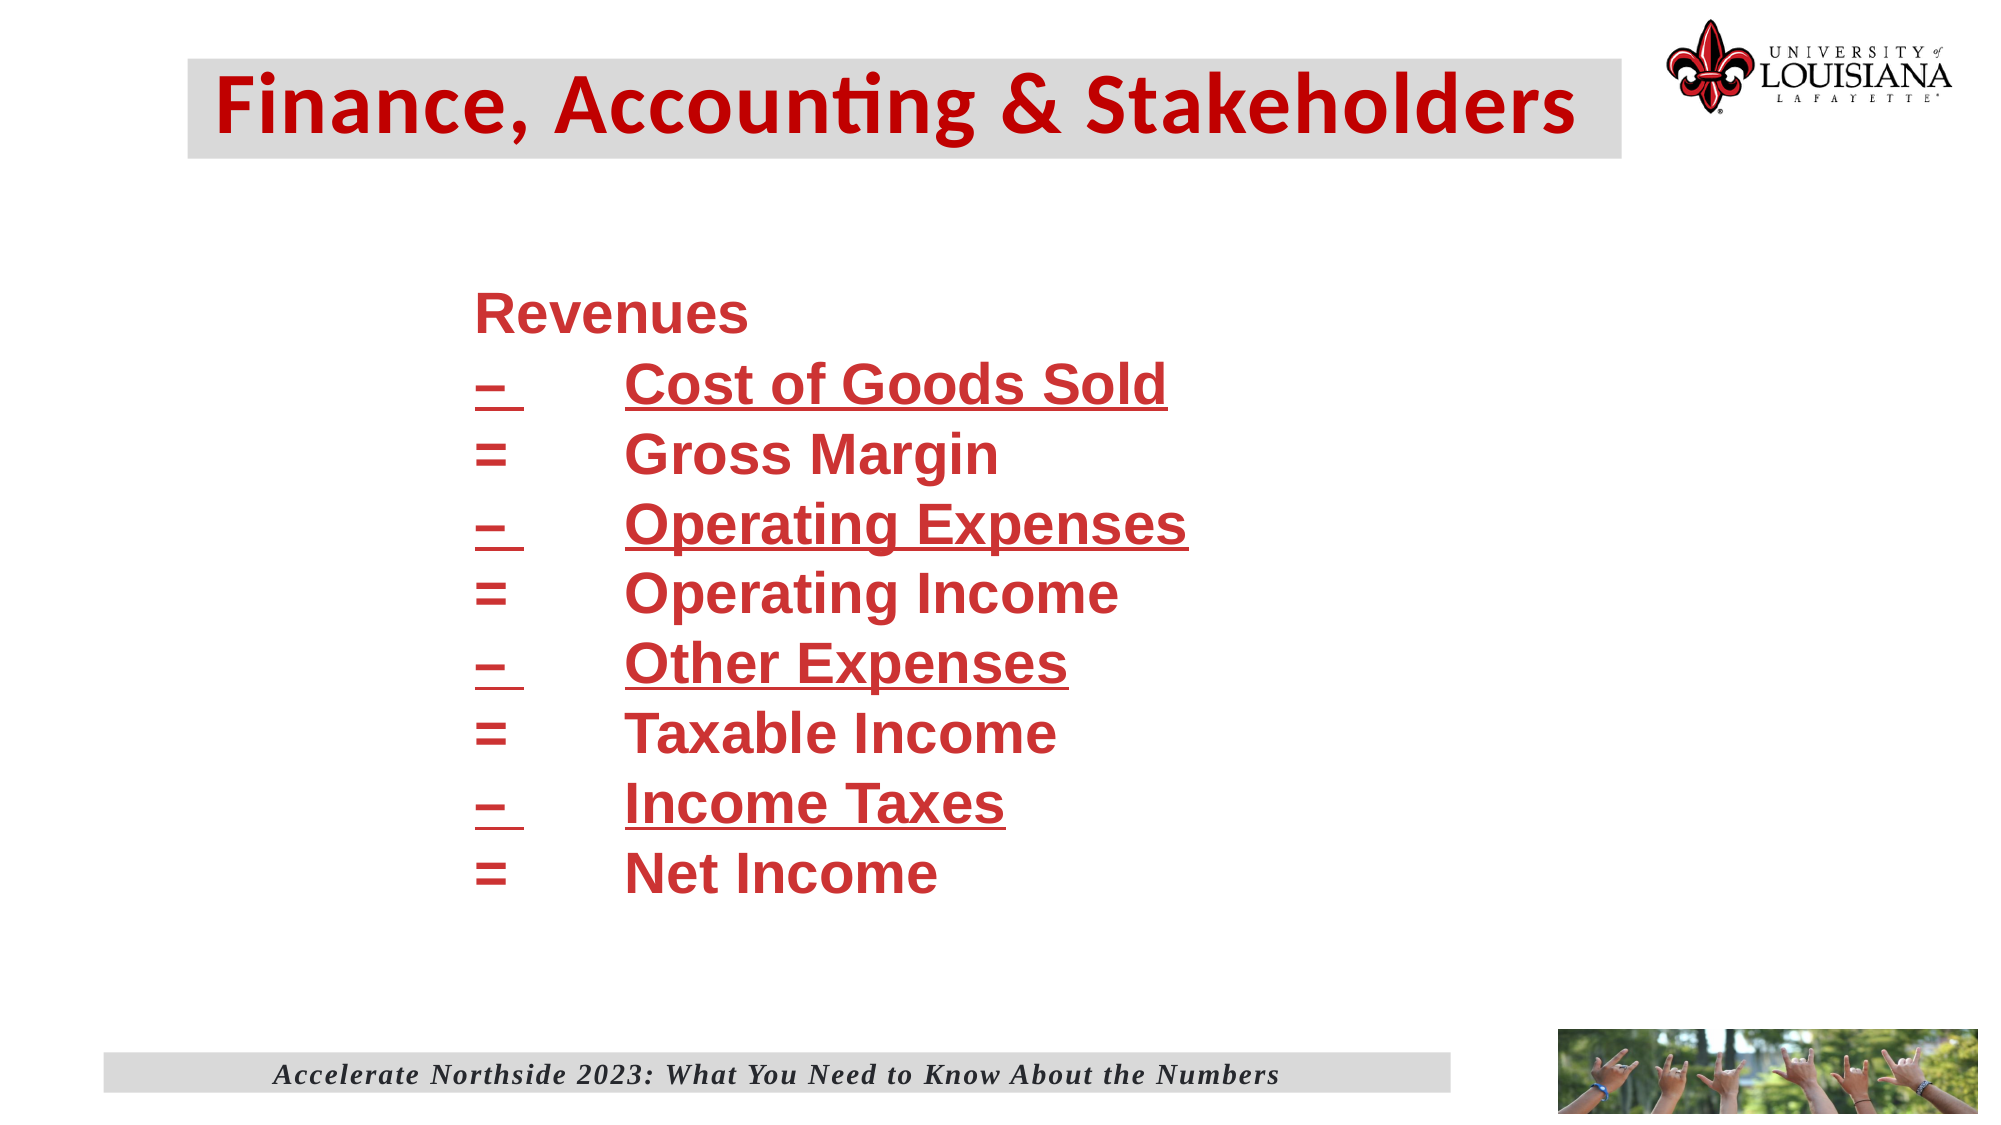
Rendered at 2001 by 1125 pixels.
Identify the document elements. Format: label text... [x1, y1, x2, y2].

title Finance, Accounting & Stakeholders [187, 58, 1622, 159]
picture [1558, 1029, 1978, 1114]
list Revenues – Cost of Goods Sold = Gross Margin – Operating Expenses = Operating Income – Other Expenses = Taxable Income – Income Taxes = Net Income [324, 270, 1715, 982]
text_box Accelerate Northside 2023: What You Need to Know About the Numbers [103, 1052, 1451, 1093]
picture [1653, 8, 1978, 121]
